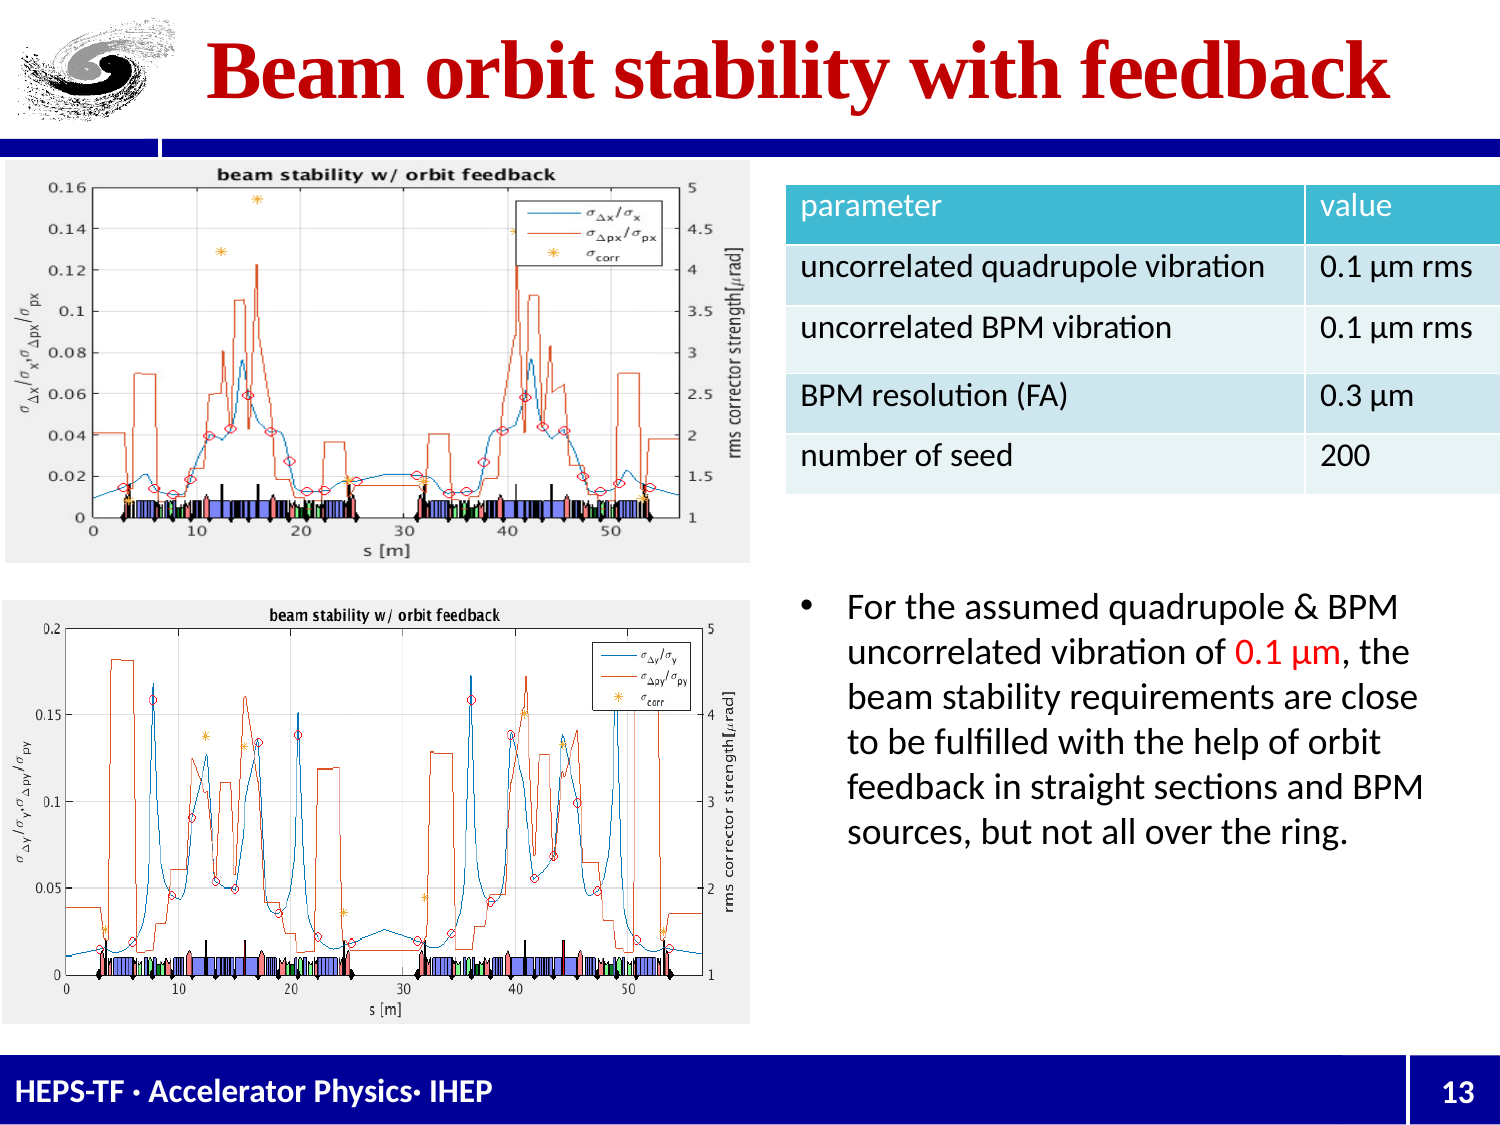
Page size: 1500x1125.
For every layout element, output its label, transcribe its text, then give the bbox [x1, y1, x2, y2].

table_cell 0.3 μm [1306, 374, 1500, 433]
table_cell uncorrelated quadrupole vibration [786, 246, 1304, 305]
table_cell BPM resolution (FA) [786, 374, 1304, 433]
picture [5, 160, 751, 563]
table_cell uncorrelated BPM vibration [786, 307, 1304, 373]
table_cell 0.1 μm rms [1306, 307, 1500, 373]
picture [2, 599, 751, 1025]
title Beam orbit stability with feedback [191, 17, 1486, 127]
picture [18, 17, 175, 122]
table_header parameter [786, 185, 1304, 244]
table_header value [1306, 185, 1500, 244]
table_cell number of seed [786, 435, 1304, 494]
text_box For the assumed quadrupole & BPM uncorrelated vibration of 0.1 μm, the beam stability requirements are close to be fulfilled with the help of orbit feedback in straight sections and BPM sources, but not all over the ring. [785, 574, 1471, 859]
table_cell 200 [1306, 435, 1500, 494]
table_cell 0.1 μm rms [1306, 246, 1500, 305]
